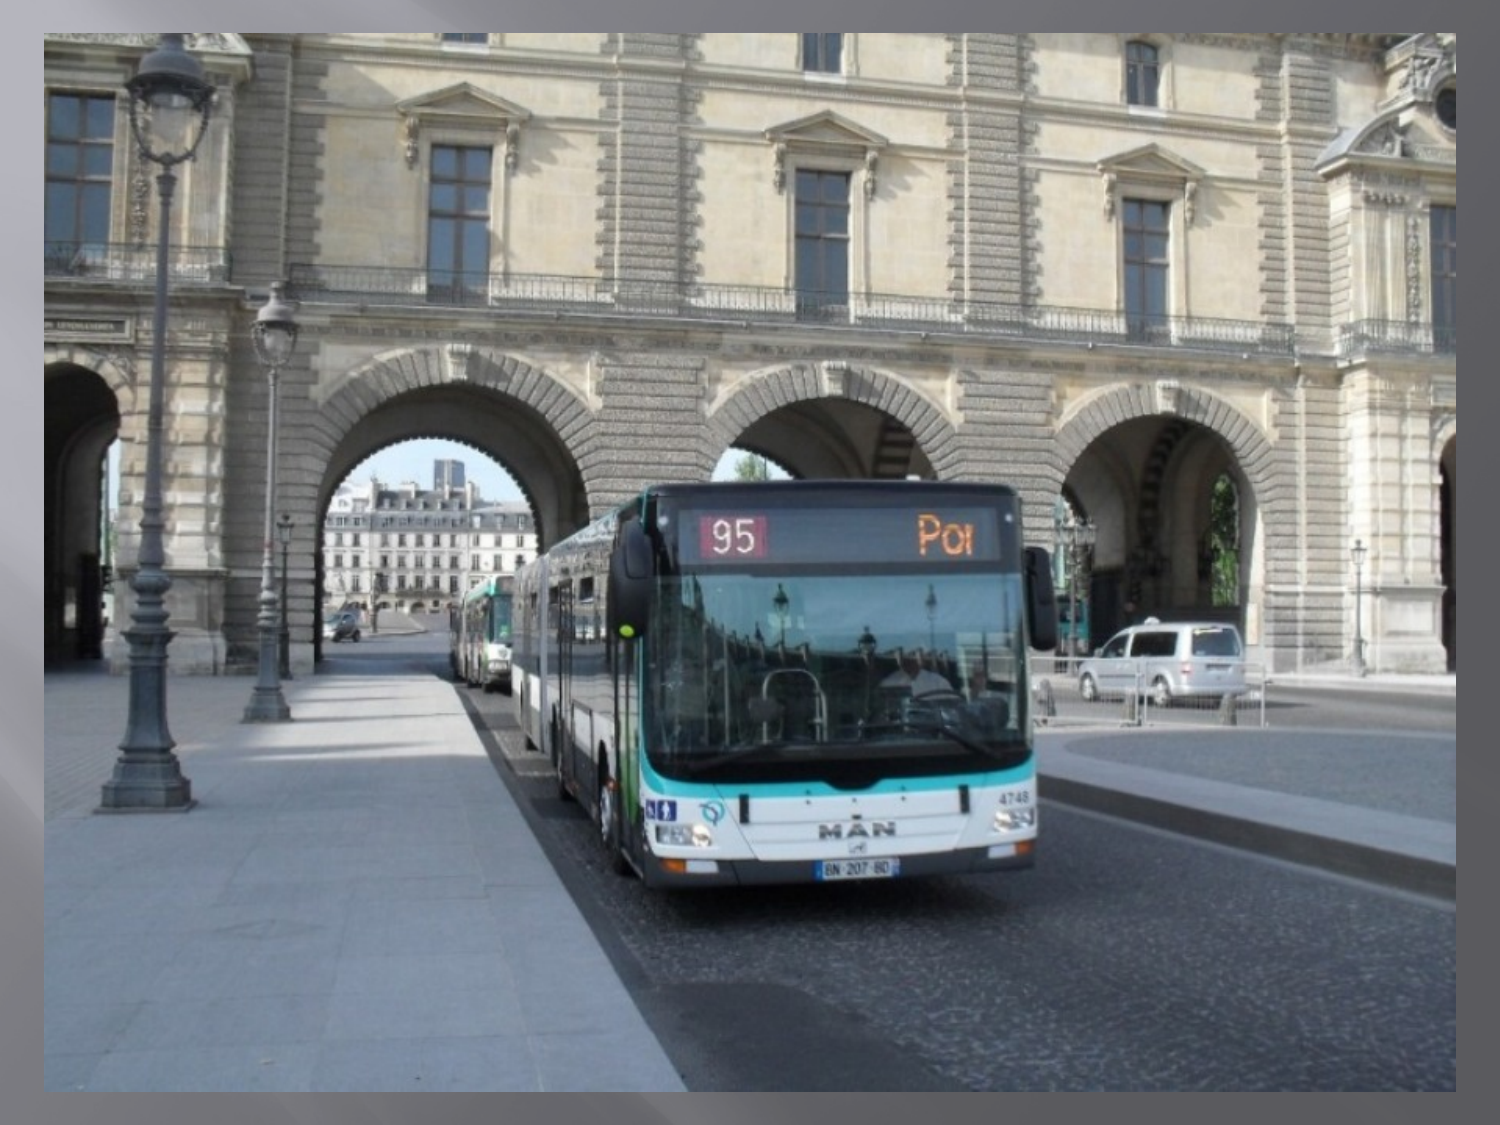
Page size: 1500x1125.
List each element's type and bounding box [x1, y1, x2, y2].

picture [44, 33, 1456, 1092]
